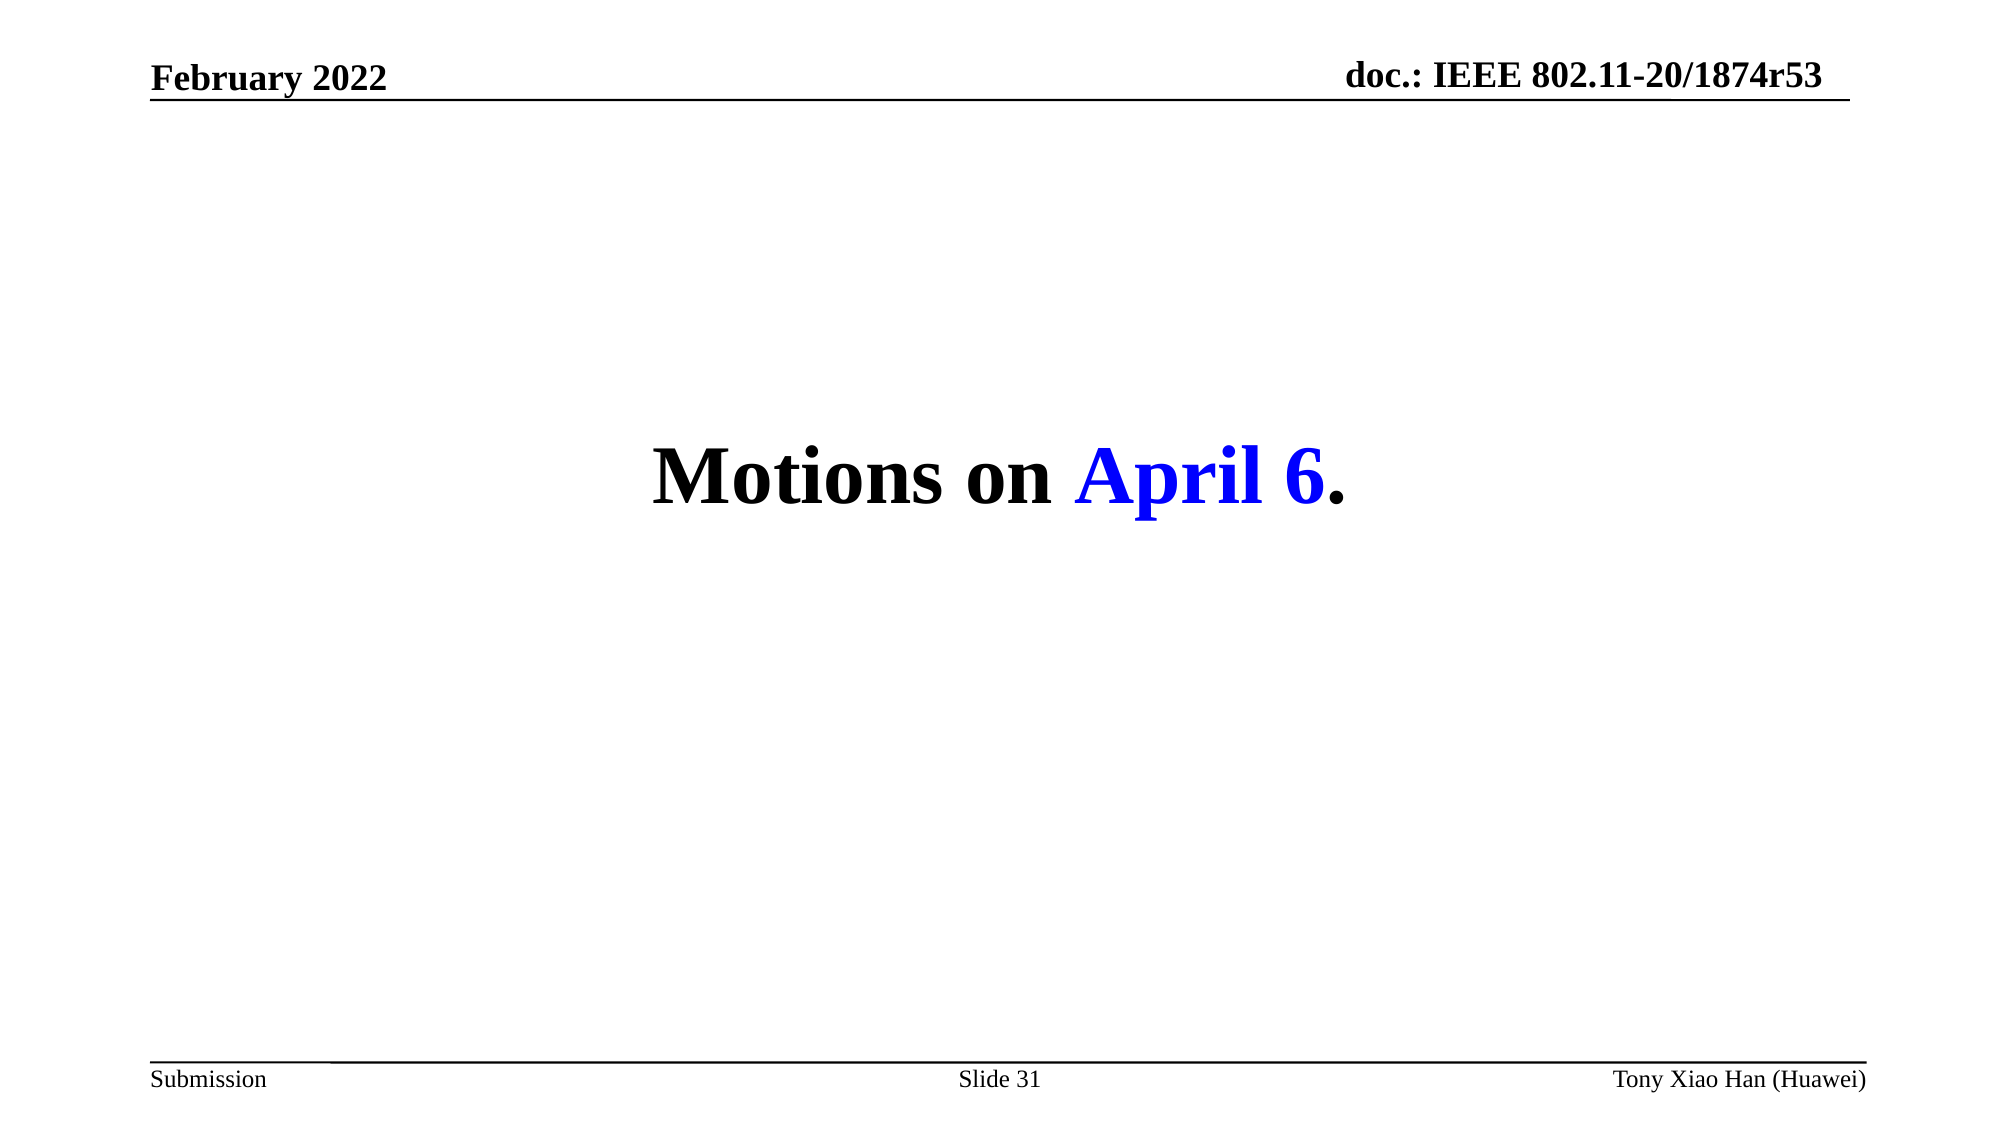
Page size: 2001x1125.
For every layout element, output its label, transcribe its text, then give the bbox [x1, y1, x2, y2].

text_box Motions on April 6. [362, 412, 1638, 950]
